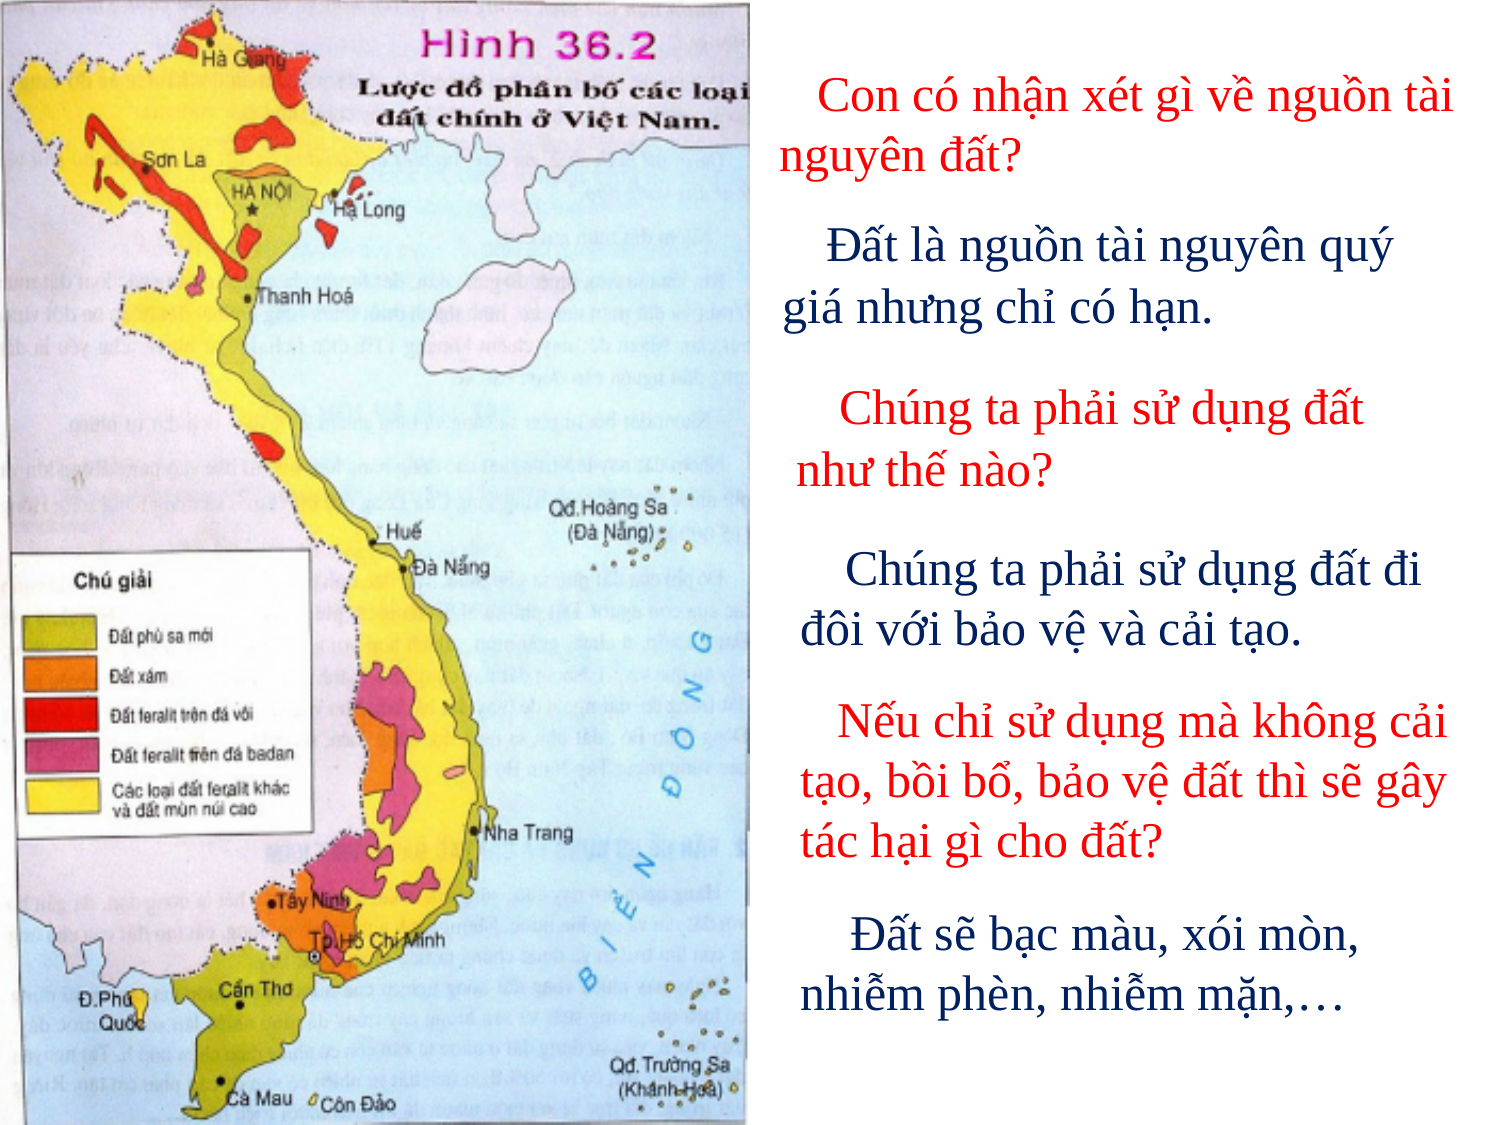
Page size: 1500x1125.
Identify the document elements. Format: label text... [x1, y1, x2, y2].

text_box Con có nhận xét gì về nguồn tài nguyên đất? [764, 54, 1480, 190]
text_box Đất là nguồn tài nguyên quý giá nhưng chỉ có hạn. [767, 196, 1465, 341]
picture [0, 0, 751, 1125]
text_box Chúng ta phải sử dụng đất đi đôi với bảo vệ và cải tạo. [785, 527, 1500, 663]
text_box Nếu chỉ sử dụng mà không cải tạo, bồi bổ, bảo vệ đất thì sẽ gây tác hại gì cho đất? [785, 680, 1471, 876]
text_box Đất sẽ bạc màu, xói mòn, nhiễm phèn, nhiễm mặn,… [785, 892, 1447, 1028]
text_box Chúng ta phải sử dụng đất như thế nào? [781, 358, 1455, 504]
